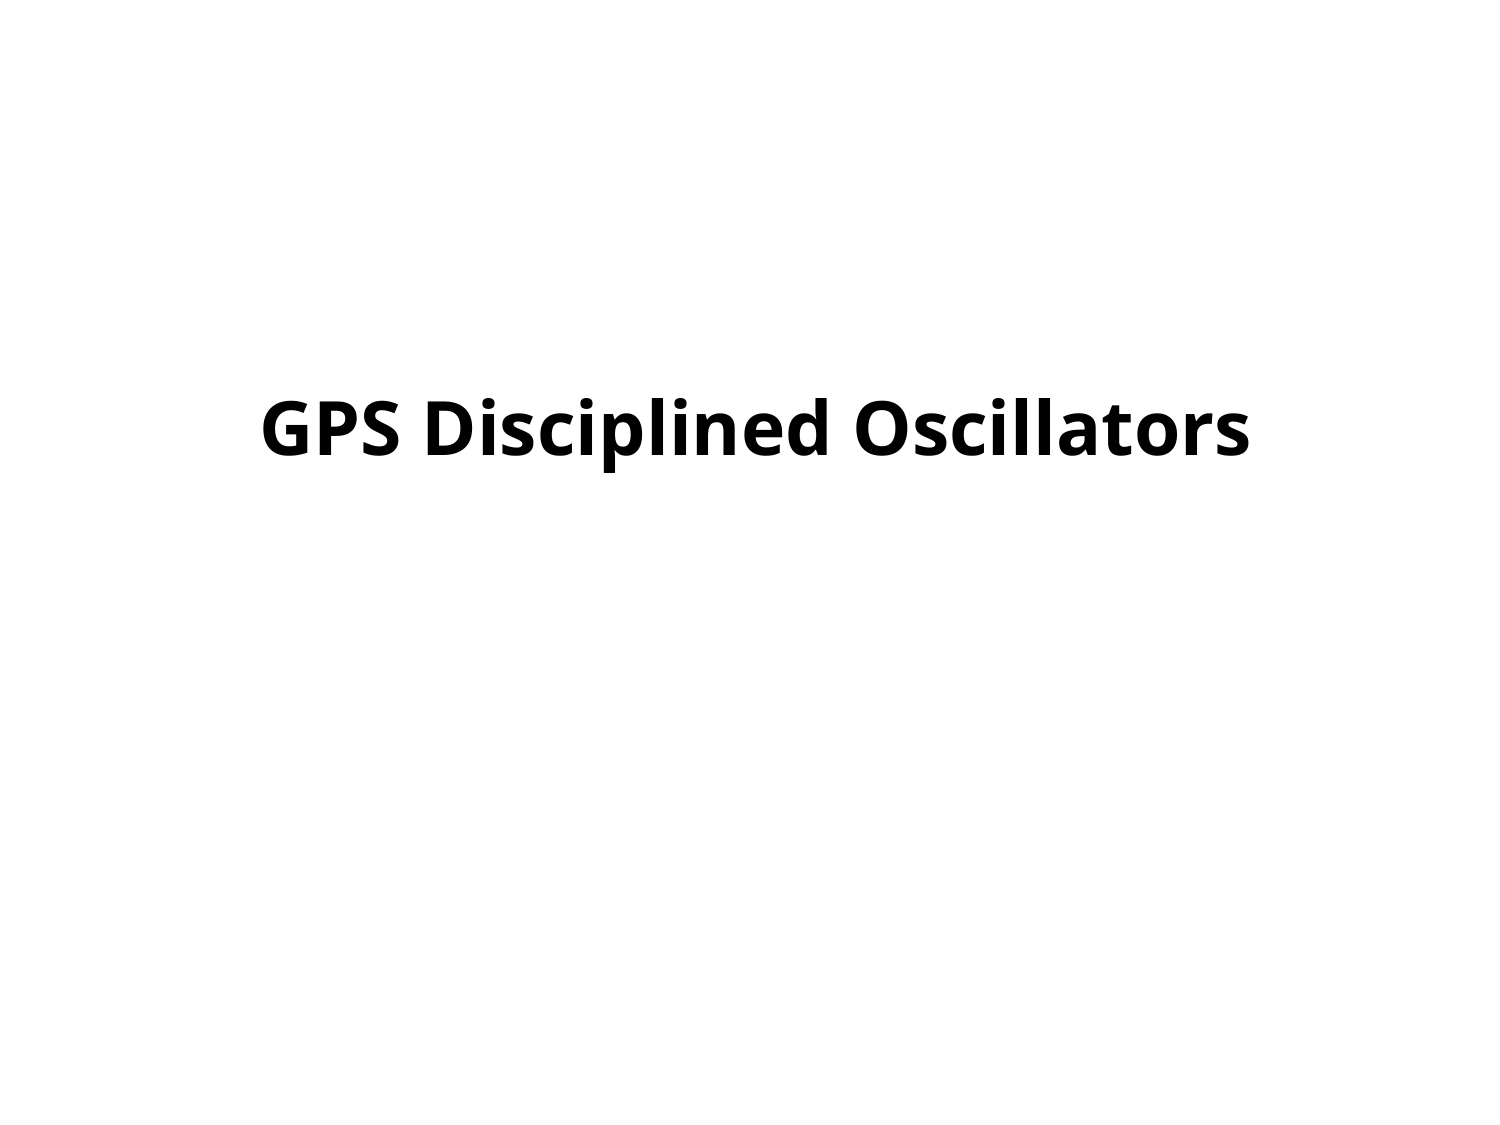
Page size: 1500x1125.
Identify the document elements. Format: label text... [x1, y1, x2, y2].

title GPS Disciplined Oscillators [37, 99, 1475, 750]
